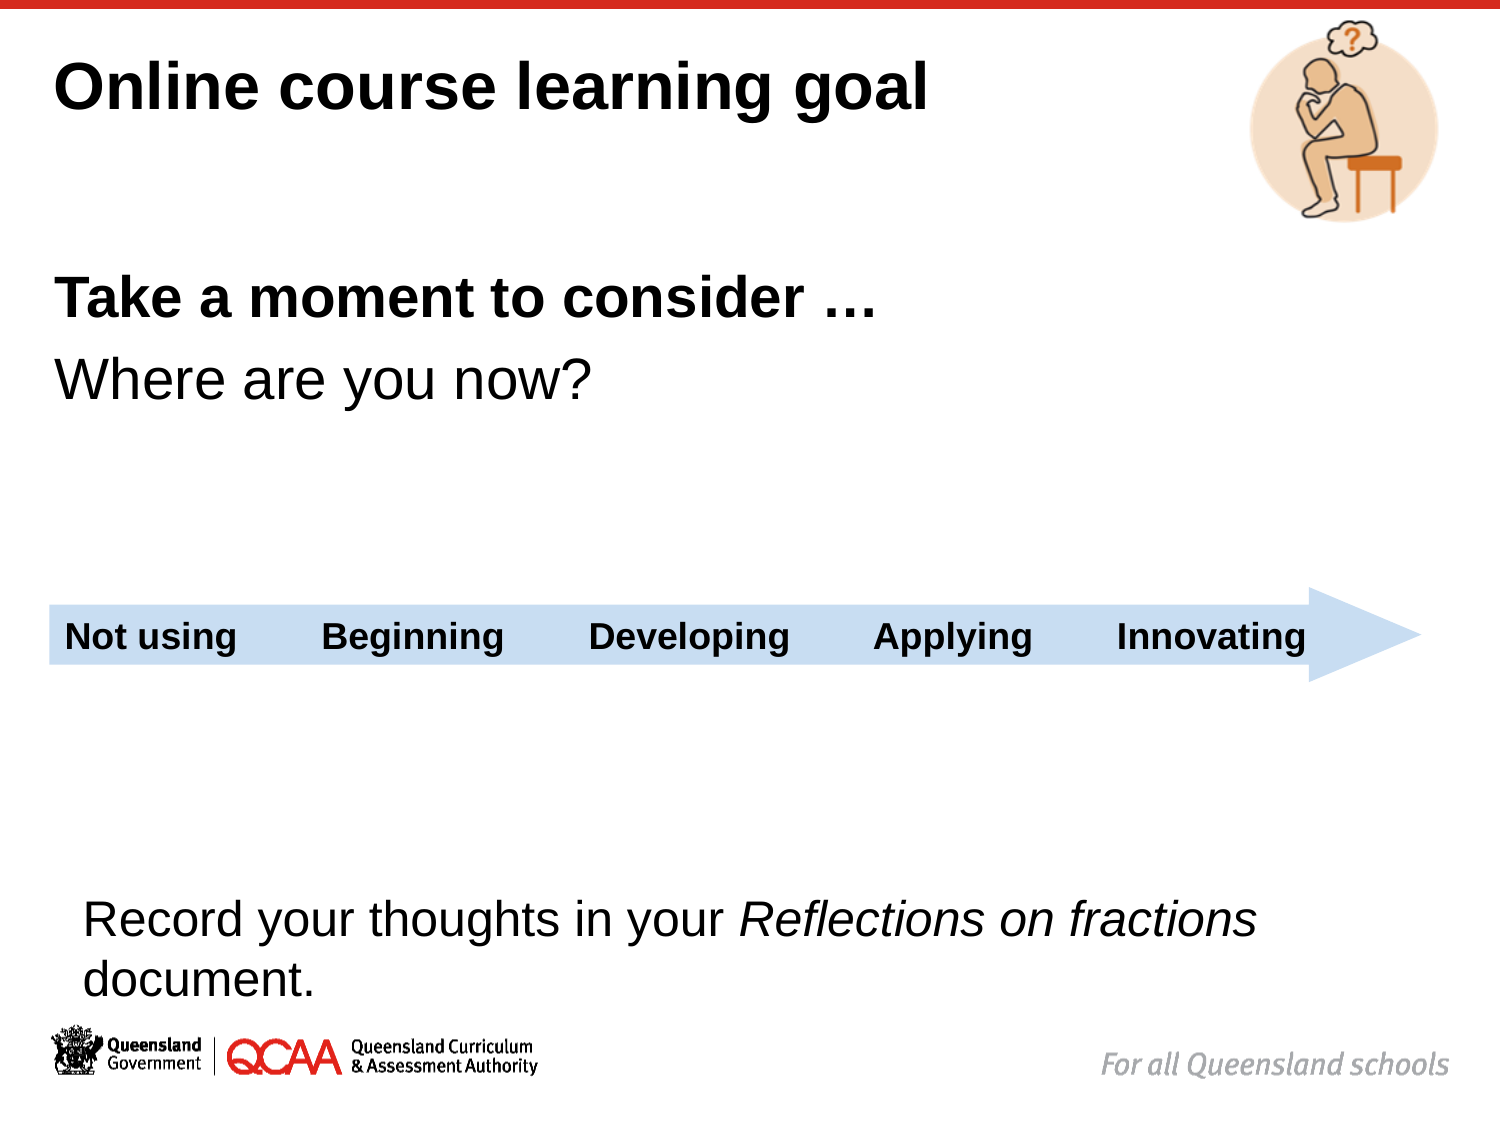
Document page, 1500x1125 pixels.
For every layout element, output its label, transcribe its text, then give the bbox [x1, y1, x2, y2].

picture [0, 984, 1500, 1118]
picture [1224, 13, 1459, 231]
text_box Record your thoughts in your Reflections on fractions document. [82, 885, 1455, 958]
text_box Not using Beginning Developing Applying Innovating [49, 587, 1422, 683]
title Online course learning goal [53, 42, 1219, 115]
text_box Take a moment to consider … Where are you now? [54, 259, 1447, 413]
